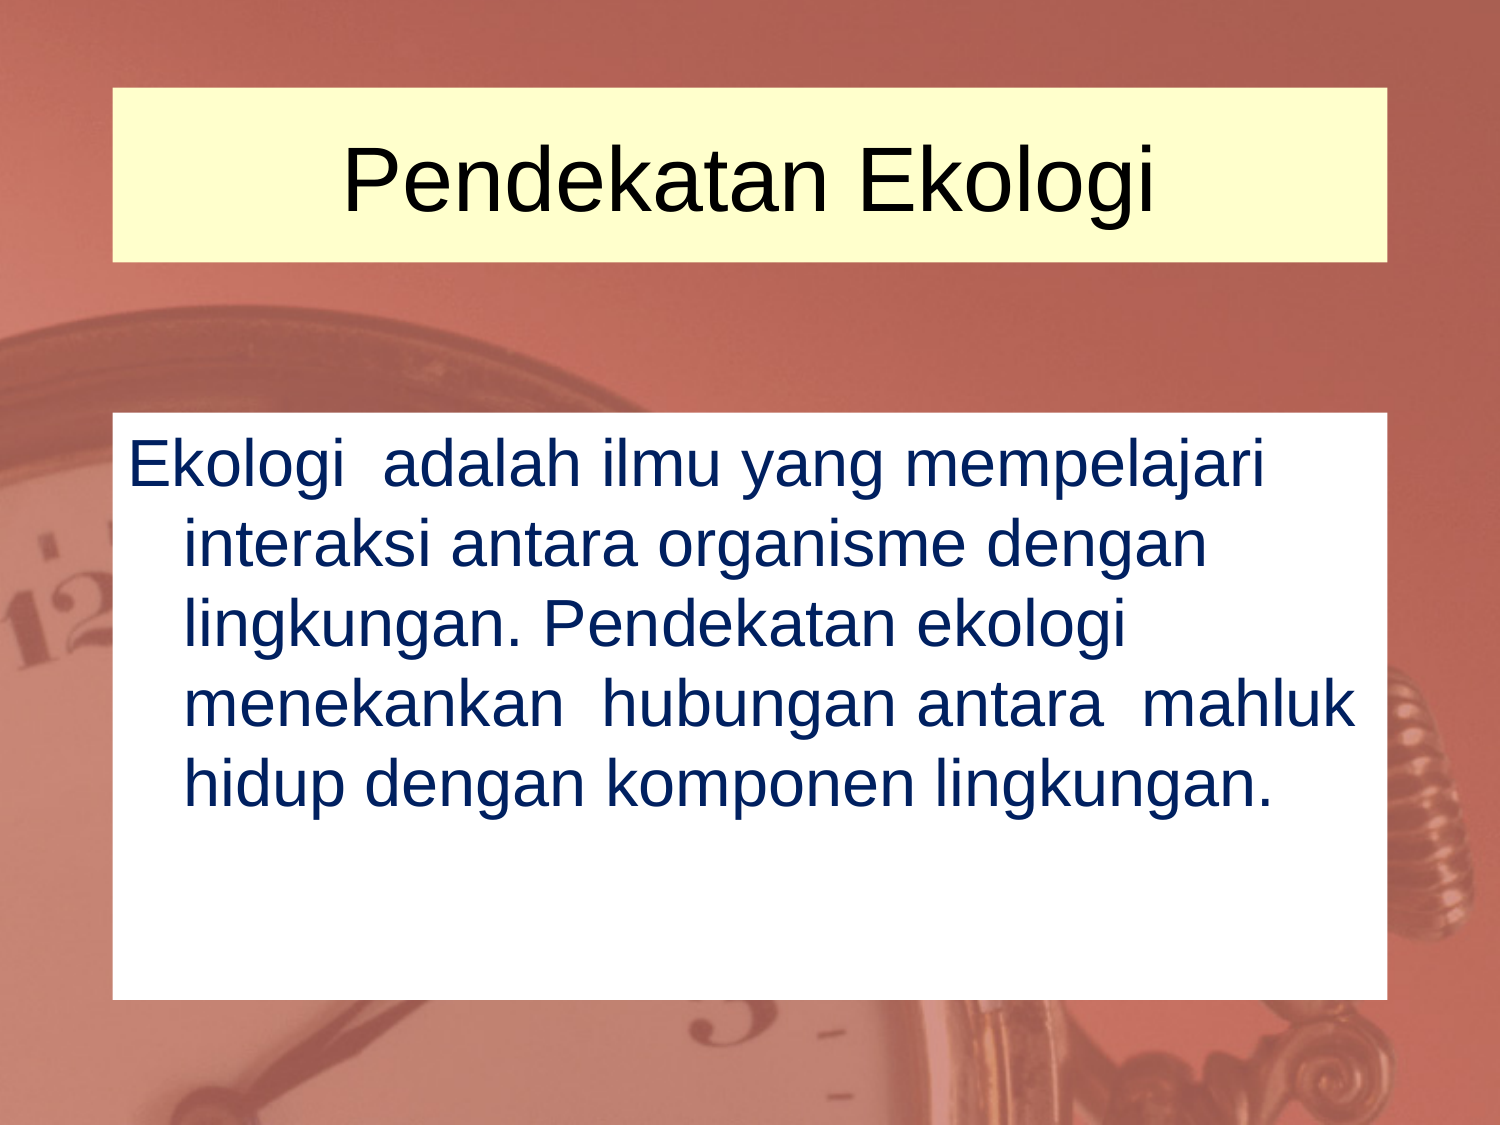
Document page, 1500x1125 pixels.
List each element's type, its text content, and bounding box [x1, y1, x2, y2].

list Ekologi adalah ilmu yang mempelajari interaksi antara organisme dengan lingkungan. Pendekatan ekologi menekankan hubungan antara mahluk hidup dengan komponen lingkungan. [112, 412, 1388, 1001]
title Pendekatan Ekologi [112, 87, 1388, 263]
picture [0, 0, 1500, 1125]
